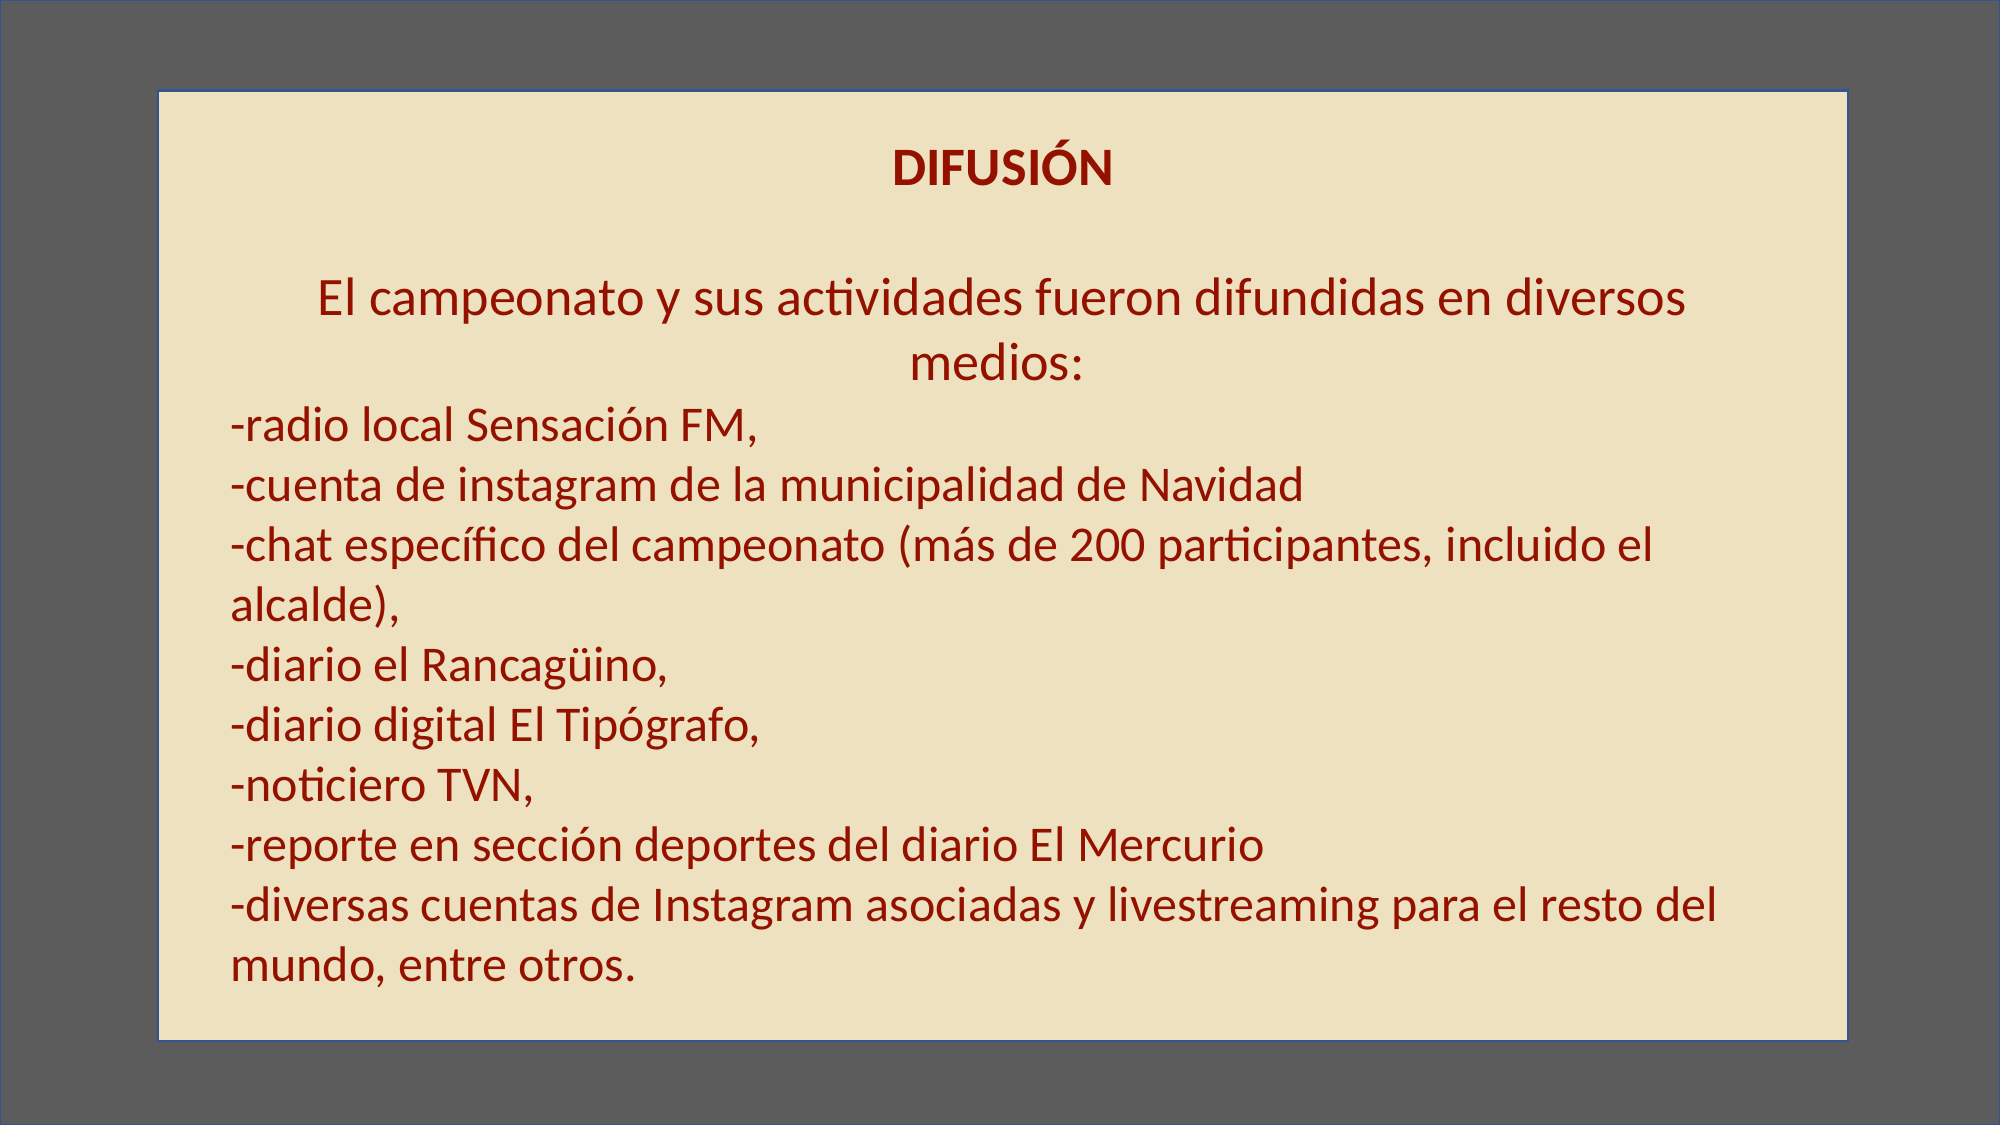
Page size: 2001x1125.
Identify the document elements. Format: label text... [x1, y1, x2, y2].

text_box DIFUSIÓN El campeonato y sus actividades fueron difundidas en diversos medios: -radio local Sensación FM, -cuenta de instagram de la municipalidad de Navidad -chat específico del campeonato (más de 200 participantes, incluido el alcalde), -diario el Rancagüino, -diario digital El Tipógrafo, -noticiero TVN, -reporte en sección deportes del diario El Mercurio -diversas cuentas de Instagram asociadas y livestreaming para el resto del mundo, entre otros. [215, 123, 1791, 999]
text_box [0, 0, 2000, 1125]
text_box [157, 89, 1849, 1042]
